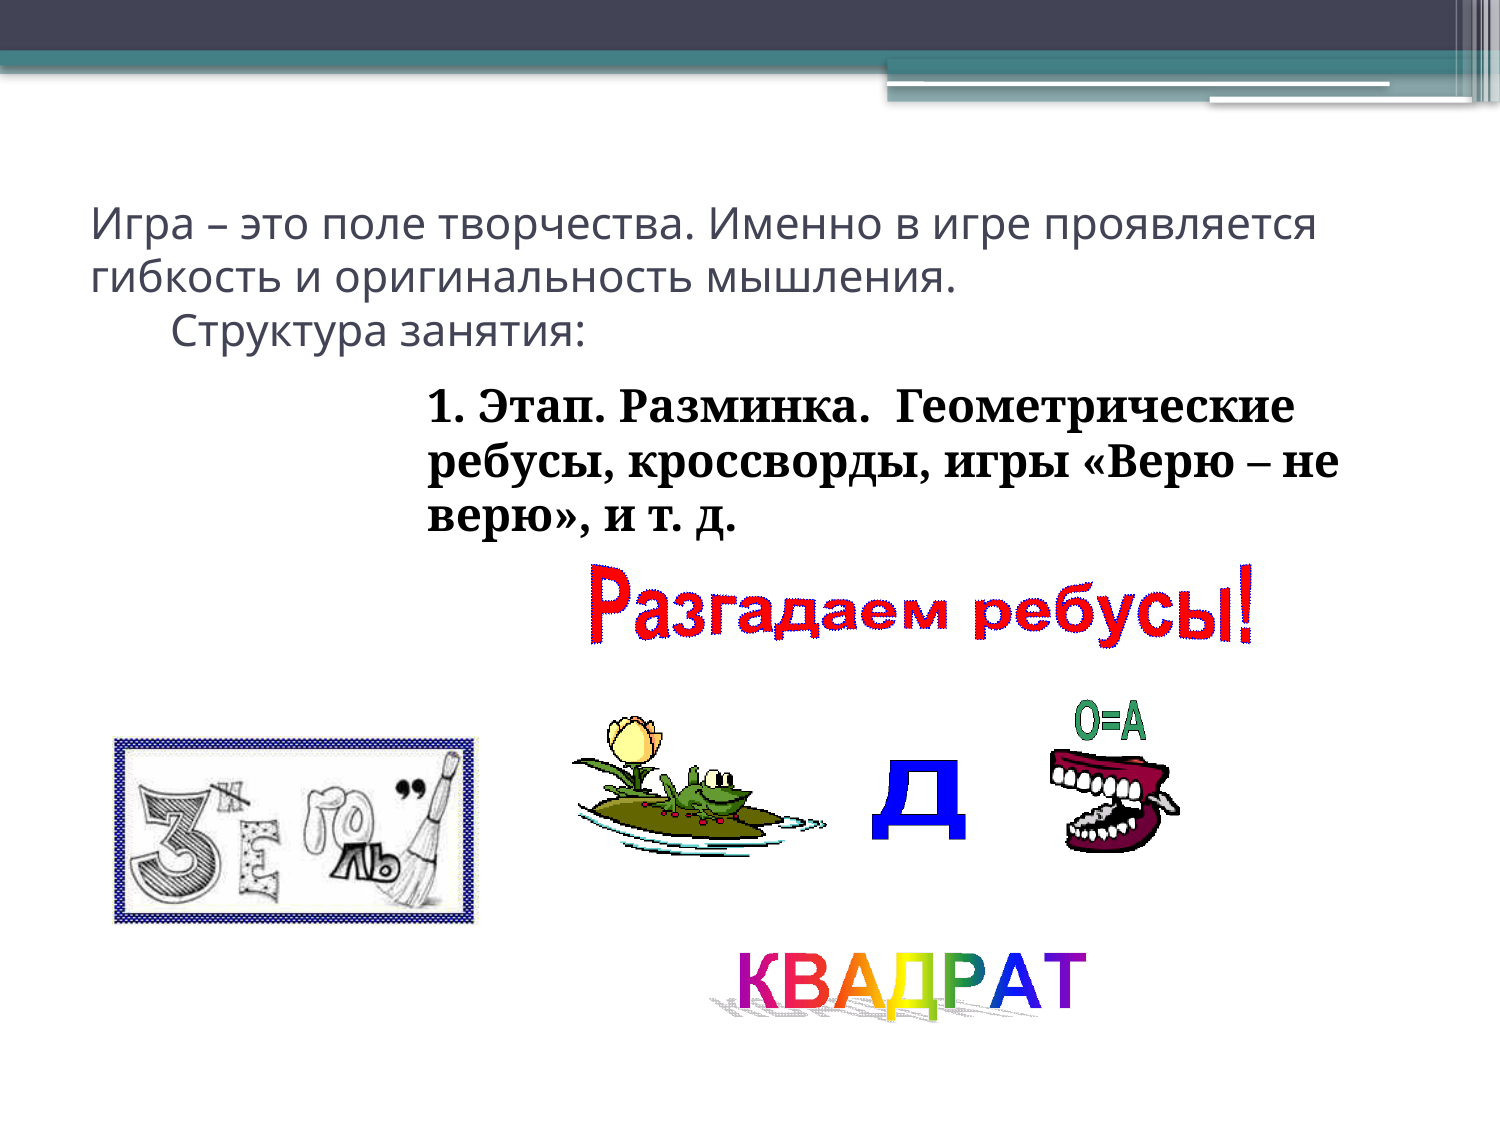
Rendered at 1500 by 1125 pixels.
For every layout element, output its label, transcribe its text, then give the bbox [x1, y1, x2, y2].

picture [572, 562, 1253, 1023]
list 1. Этап. Разминка. Геометрические ребусы, кроссворды, игры «Верю – не верю», и т. д. [75, 368, 1425, 1079]
title Игра – это поле творчества. Именно в игре проявляется гибкость и оригинальность мышления. Структура занятия: [75, 187, 1425, 363]
picture [111, 736, 479, 930]
